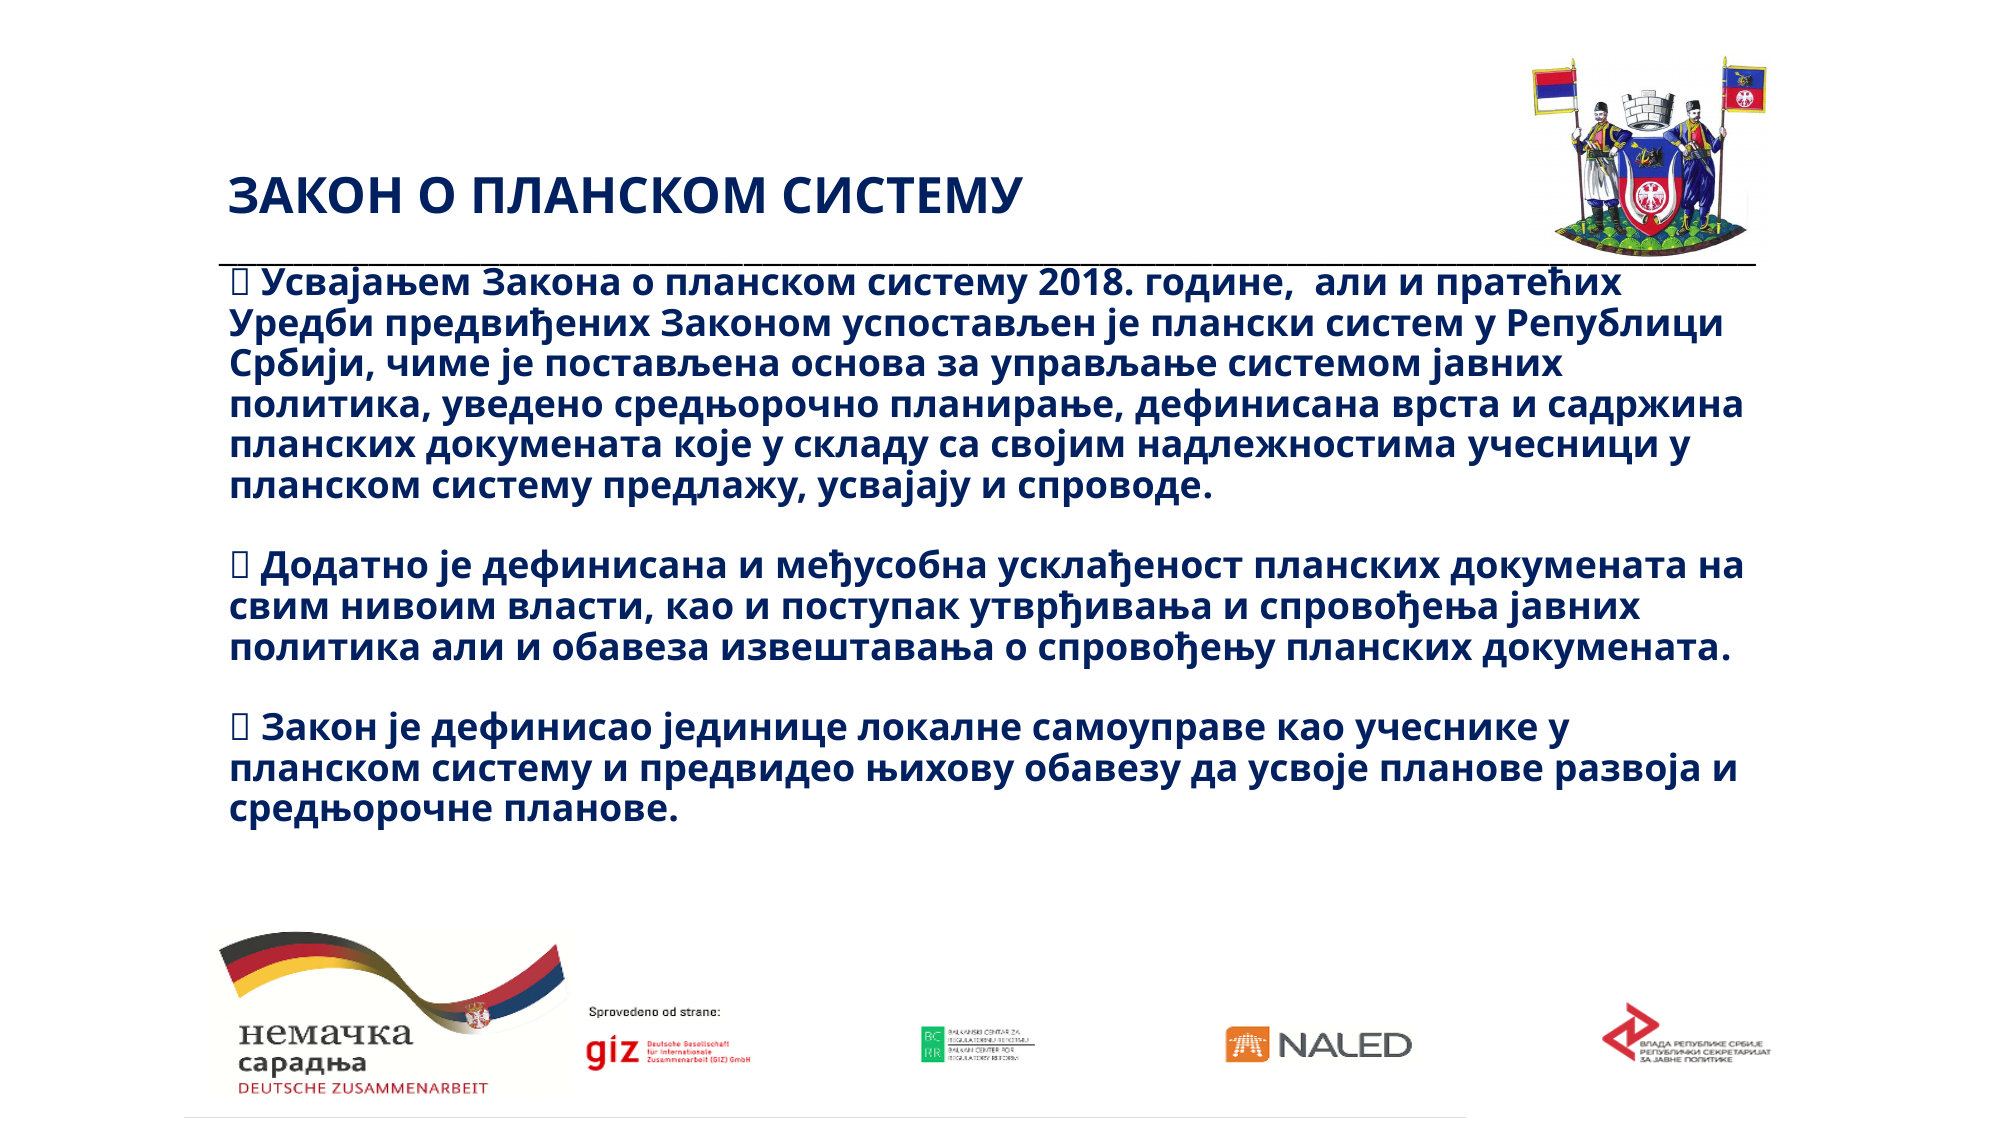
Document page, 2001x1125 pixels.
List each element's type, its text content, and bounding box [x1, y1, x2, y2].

title  Усвајањем Закона о планском систему 2018. године, али и пратећих Уредби предвиђених Законом успостављен је плански систем у Републици Србији, чиме је постављена основа за управљање системом јавних политика, уведено средњорочно планирање, дефинисана врста и садржина планских докумената које у складу са својим надлежностима учесници у планском систему предлажу, усвајају и спроводе.  Додатно је дефинисана и међусобна усклађеност планских докумената на свим нивоим власти, као и поступак утврђивања и спровођења јавних политика али и обавеза извештавања о спровођењу планских докумената.  Закон је дефинисао јединице локалне самоуправе као учеснике у планском систему и предвидео њихову обавезу да усвоје планове развоја и средњорочне планове. [213, 334, 1787, 878]
text_box ЗАКОН О ПЛАНСКОМ СИСТЕМУ __________________________________________________________________________________ [204, 111, 1777, 367]
picture [183, 910, 1794, 1120]
picture [1528, 54, 1771, 262]
